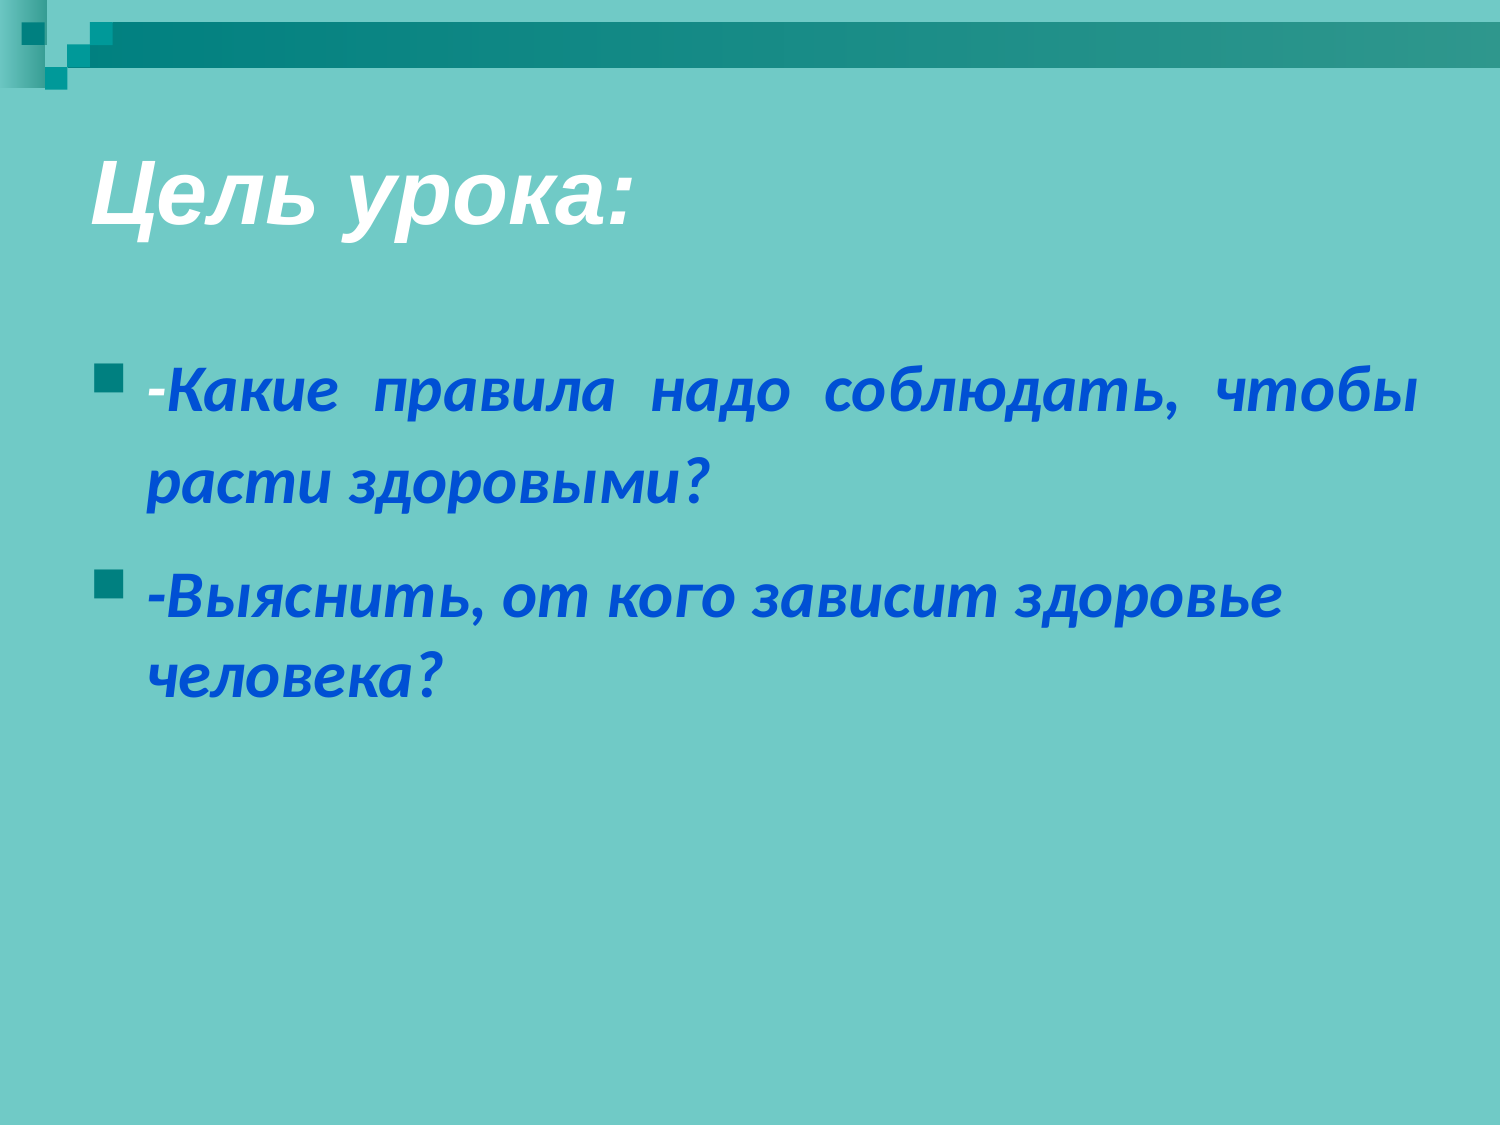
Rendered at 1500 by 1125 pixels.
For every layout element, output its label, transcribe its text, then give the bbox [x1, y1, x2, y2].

title Цель урока: [75, 75, 1425, 300]
list -Какие правила надо соблюдать, чтобы расти здоровыми? -Выяснить, от кого зависит здоровье человека? [75, 324, 1436, 963]
